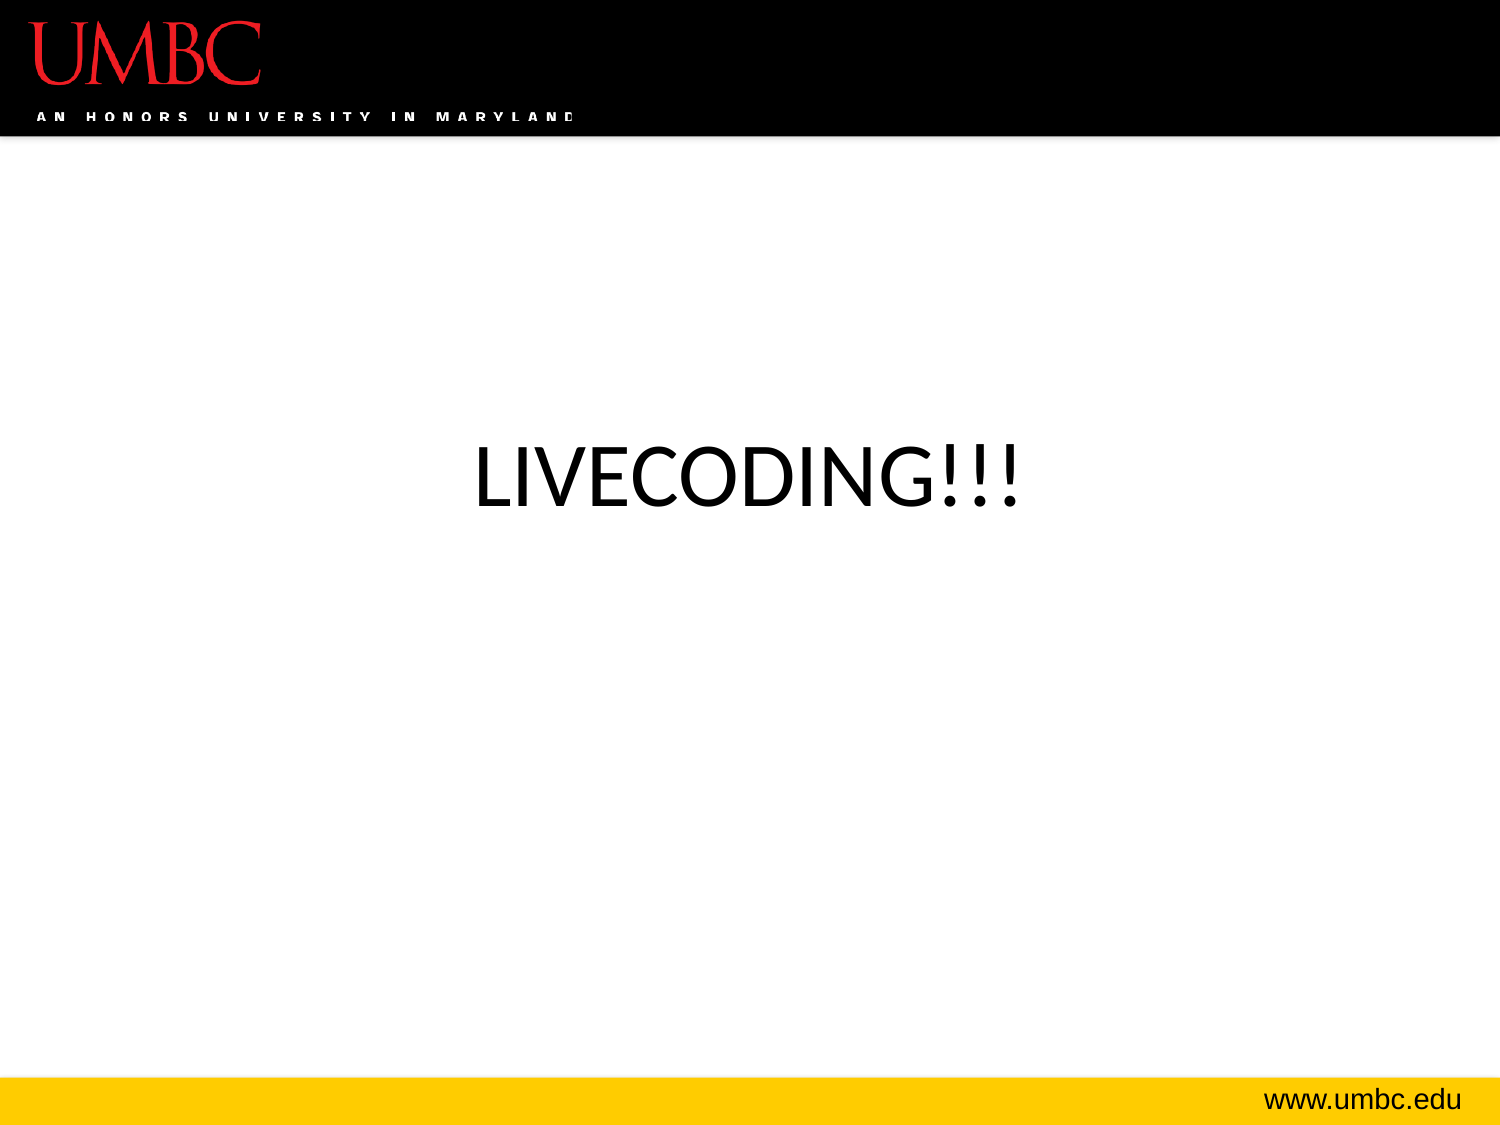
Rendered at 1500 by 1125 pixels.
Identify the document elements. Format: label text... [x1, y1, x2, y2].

title LIVECODING!!! [112, 349, 1388, 591]
